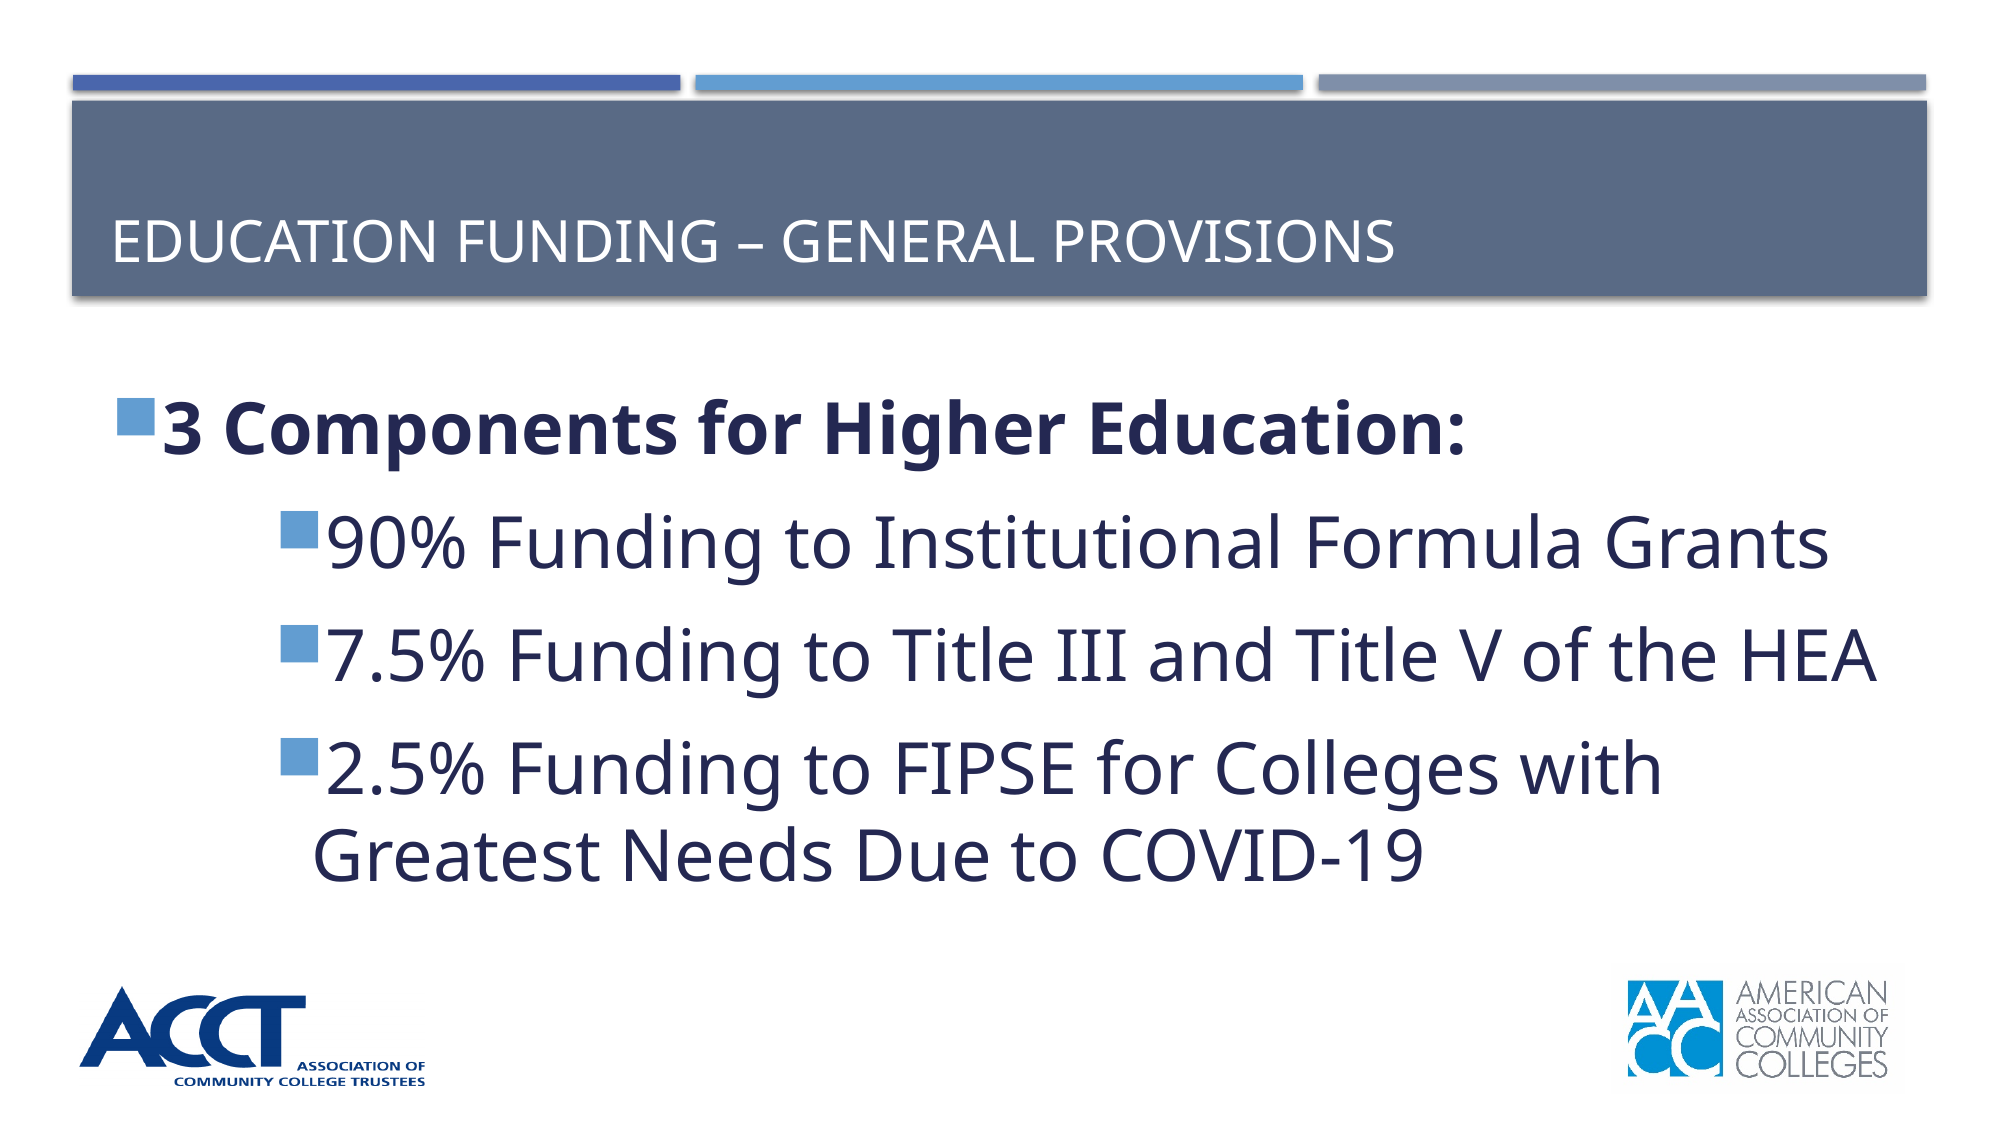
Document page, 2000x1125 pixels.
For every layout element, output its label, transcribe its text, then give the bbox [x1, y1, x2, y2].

title Education funding – General provisions [95, 115, 1688, 282]
picture [79, 986, 425, 1086]
list 3 Components for Higher Education: 90% Funding to Institutional Formula Grants 7.5% Funding to Title III and Title V of the HEA 2.5% Funding to FIPSE for Colleges with Greatest Needs Due to COVID-19 [95, 375, 1905, 988]
picture [1611, 988, 1905, 1094]
